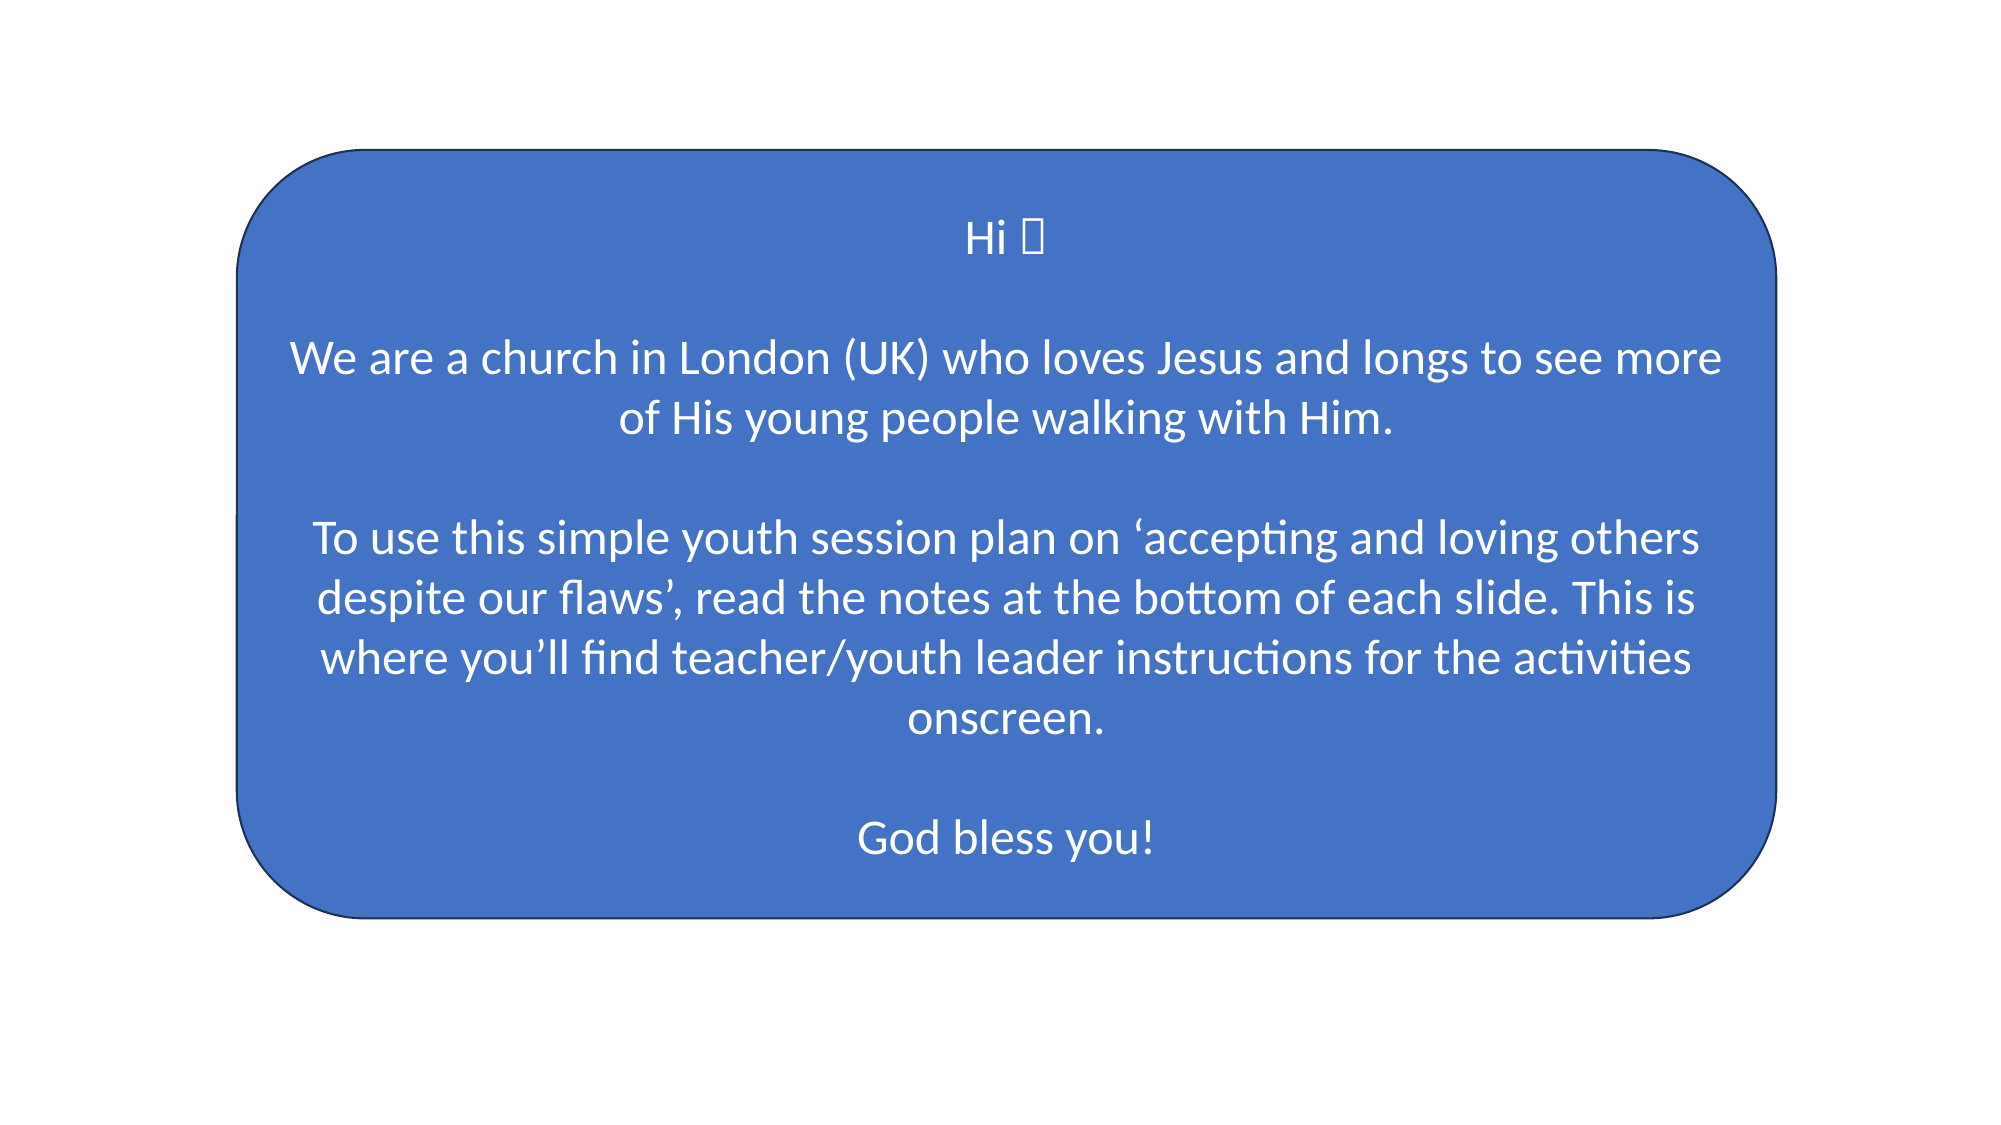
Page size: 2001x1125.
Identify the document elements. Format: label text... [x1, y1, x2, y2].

text_box Hi  We are a church in London (UK) who loves Jesus and longs to see more of His young people walking with Him. To use this simple youth session plan on ‘accepting and loving others despite our flaws’, read the notes at the bottom of each slide. This is where you’ll find teacher/youth leader instructions for the activities onscreen. God bless you! [235, 148, 1778, 920]
